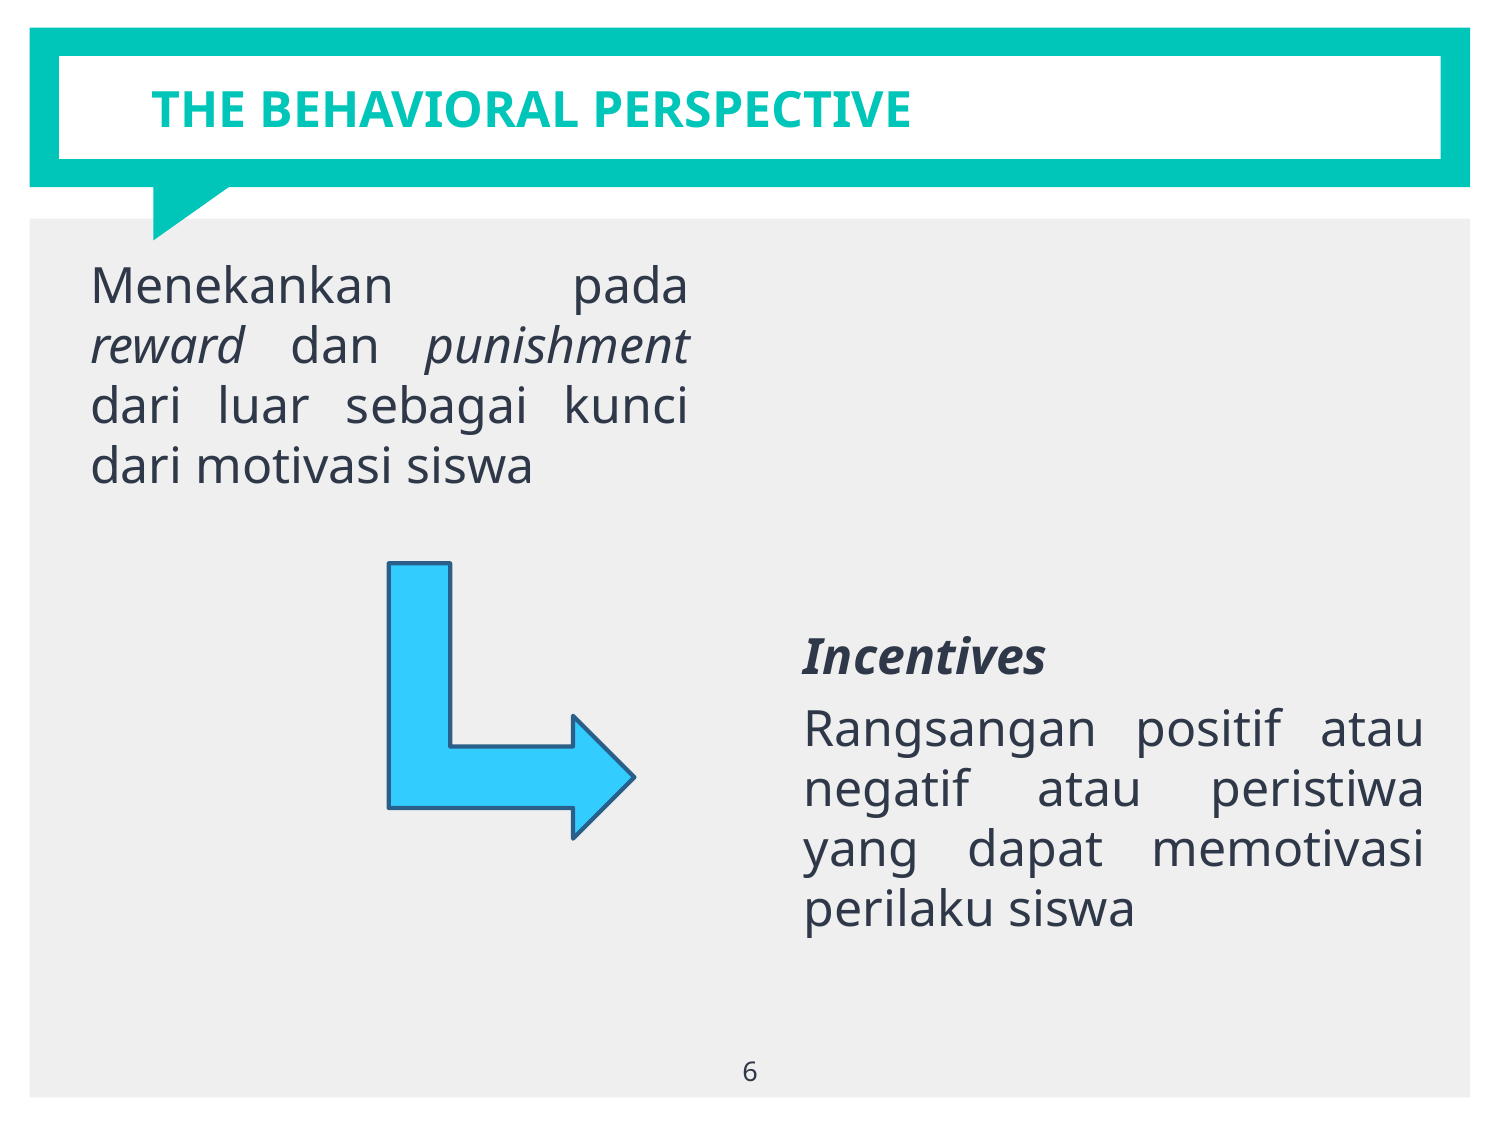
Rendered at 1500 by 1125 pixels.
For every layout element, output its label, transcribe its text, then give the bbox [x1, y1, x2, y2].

title THE BEHAVIORAL PERSPECTIVE [136, 27, 1441, 188]
list Menekankan pada reward dan punishment dari luar sebagai kunci dari motivasi siswa [75, 201, 705, 545]
text_box [386, 561, 637, 841]
slide_number 6 [705, 1038, 795, 1125]
list Incentives Rangsangan positif atau negatif atau peristiwa yang dapat memotivasi perilaku siswa [788, 578, 1441, 983]
